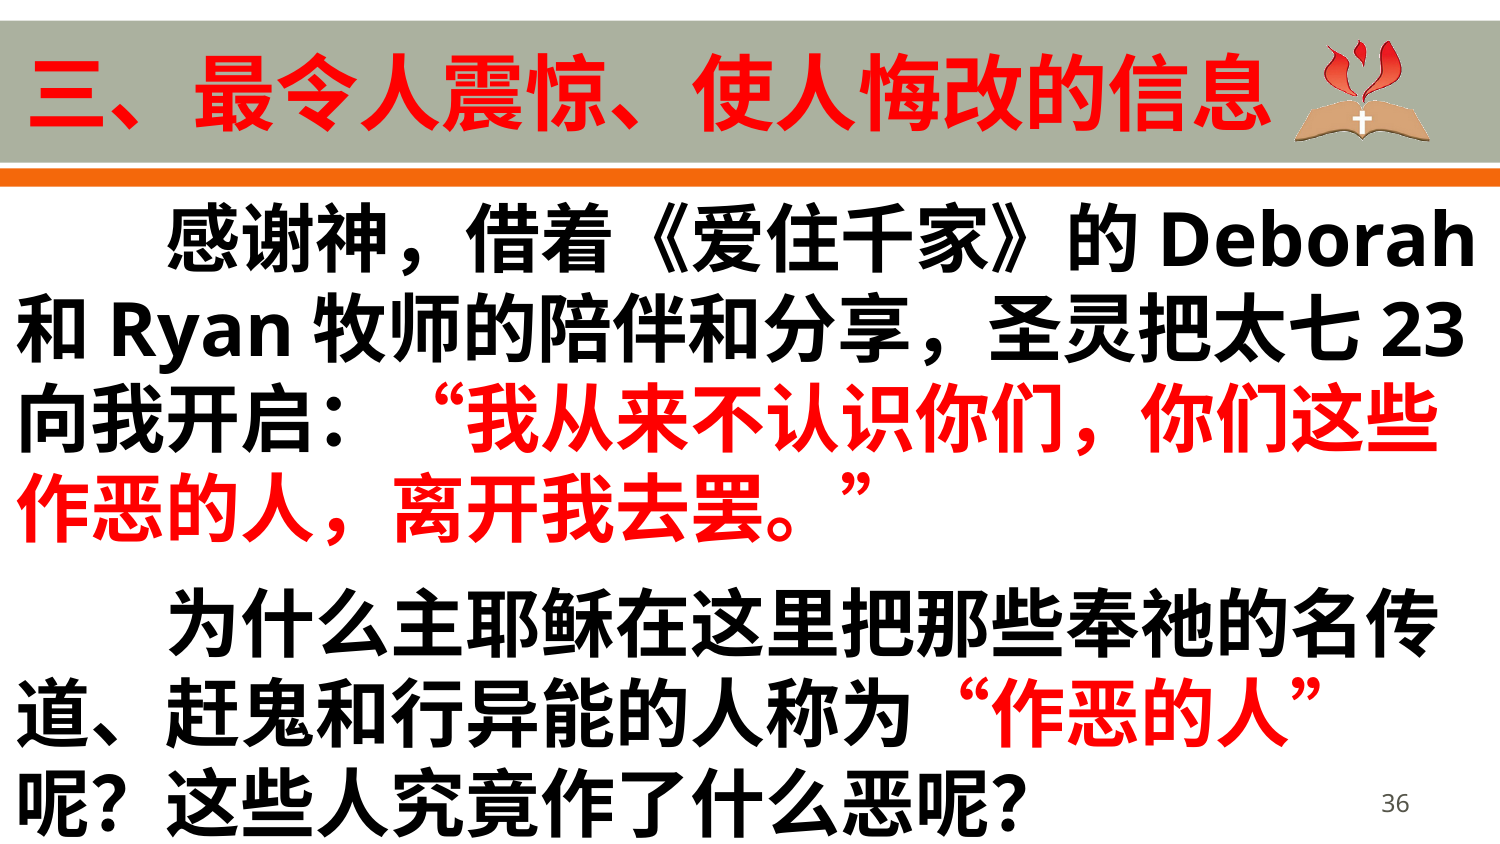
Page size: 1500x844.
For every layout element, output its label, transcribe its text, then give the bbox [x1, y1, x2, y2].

picture [1300, 35, 1434, 144]
slide_number 36 [1074, 782, 1425, 827]
list 感谢神，借着《爱住千家》的Deborah和Ryan牧师的陪伴和分享，圣灵把太七23向我开启：“我从来不认识你们，你们这些作恶的人，离开我去罢。” 为什么主耶稣在这里把那些奉祂的名传道、赶鬼和行异能的人称为“作恶的人”呢？这些人究竟作了什么恶呢？ [0, 184, 1498, 844]
title 三、最令人震惊、使人悔改的信息 [0, 22, 1300, 160]
